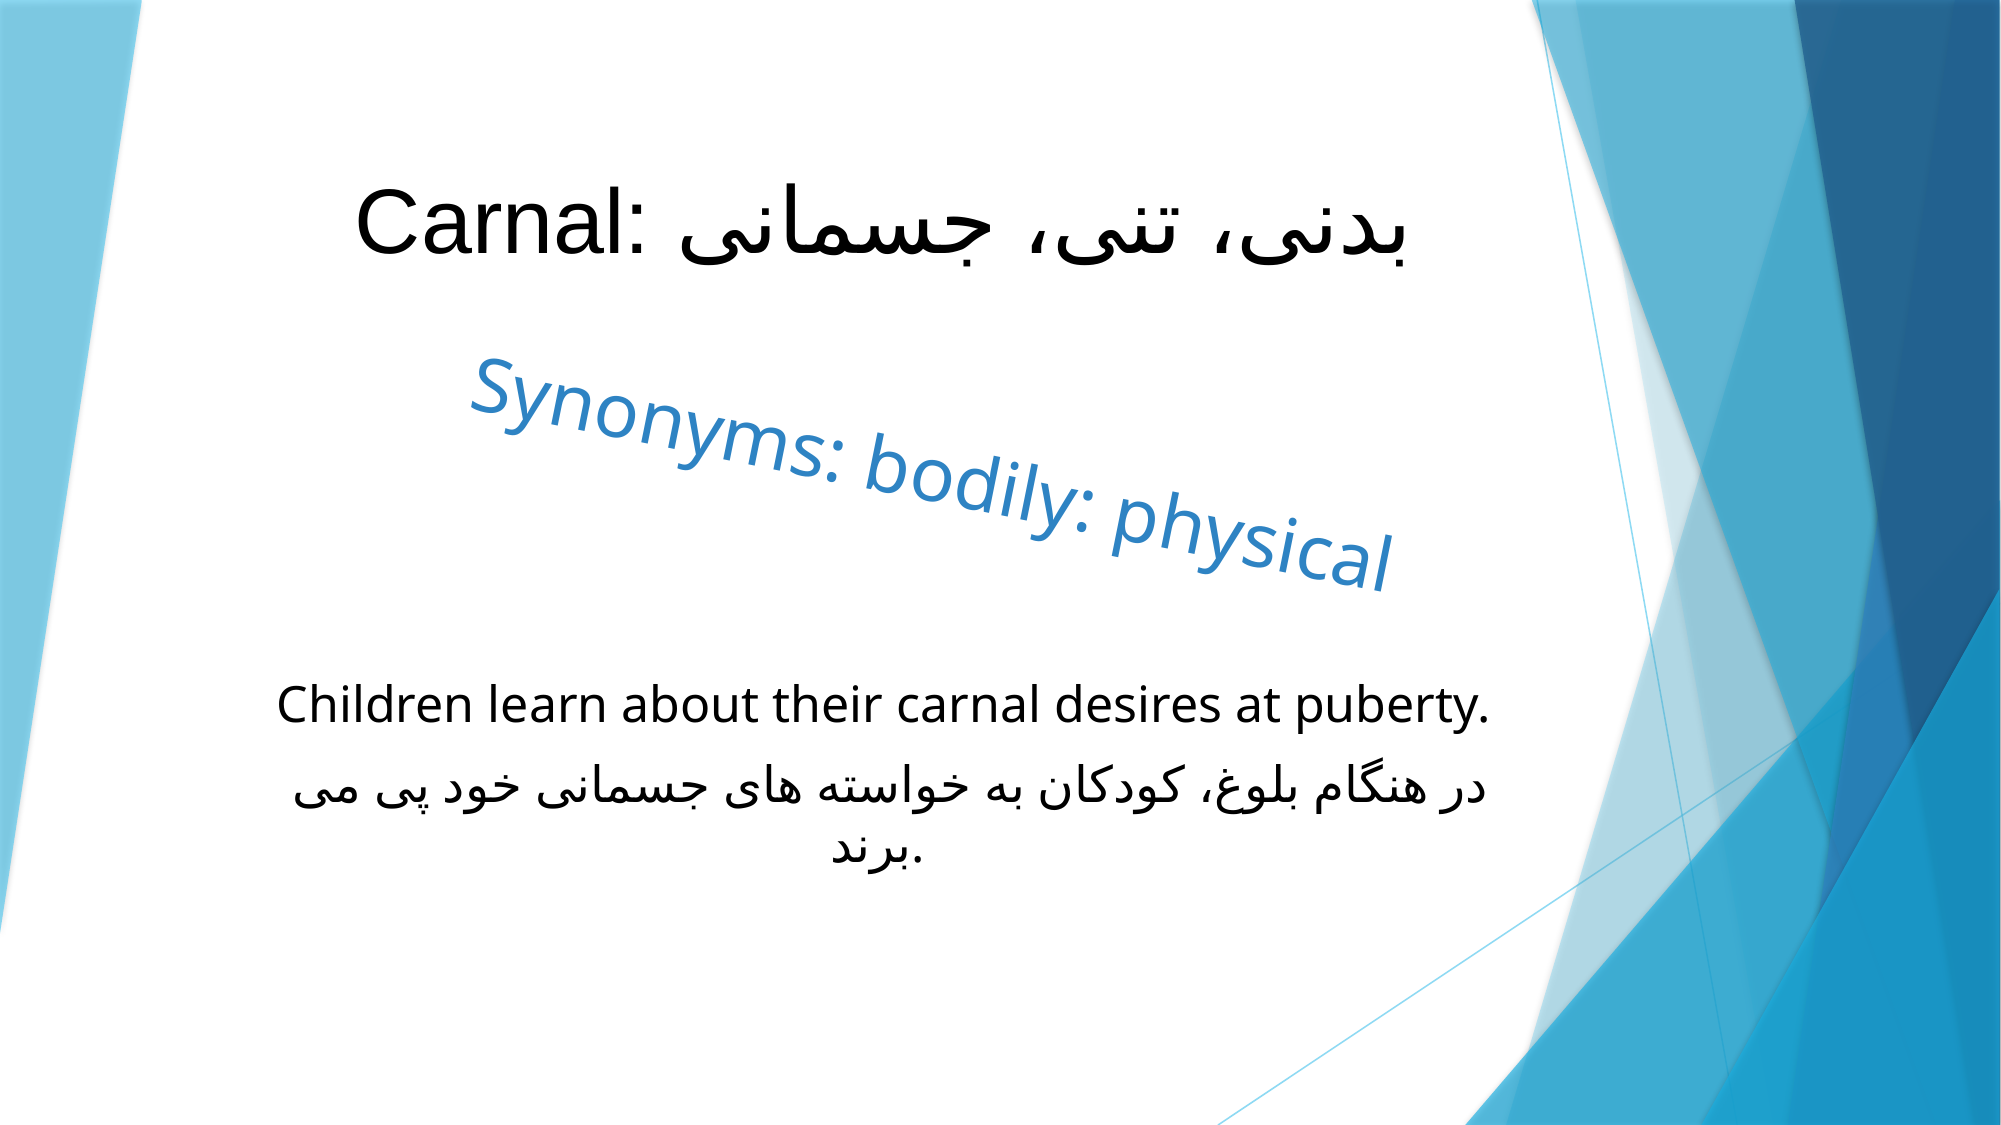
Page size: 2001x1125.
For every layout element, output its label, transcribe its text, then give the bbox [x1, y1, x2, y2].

subtitle Children learn about their carnal desires at puberty. در هنگام بلوغ، کودکان به خواسته های جسمانی خود پی می برند. [247, 664, 1522, 845]
title Carnal: بدنی، تنی، جسمانی [247, 177, 1522, 280]
text_box Synonyms: bodily: physical [448, 324, 1651, 667]
